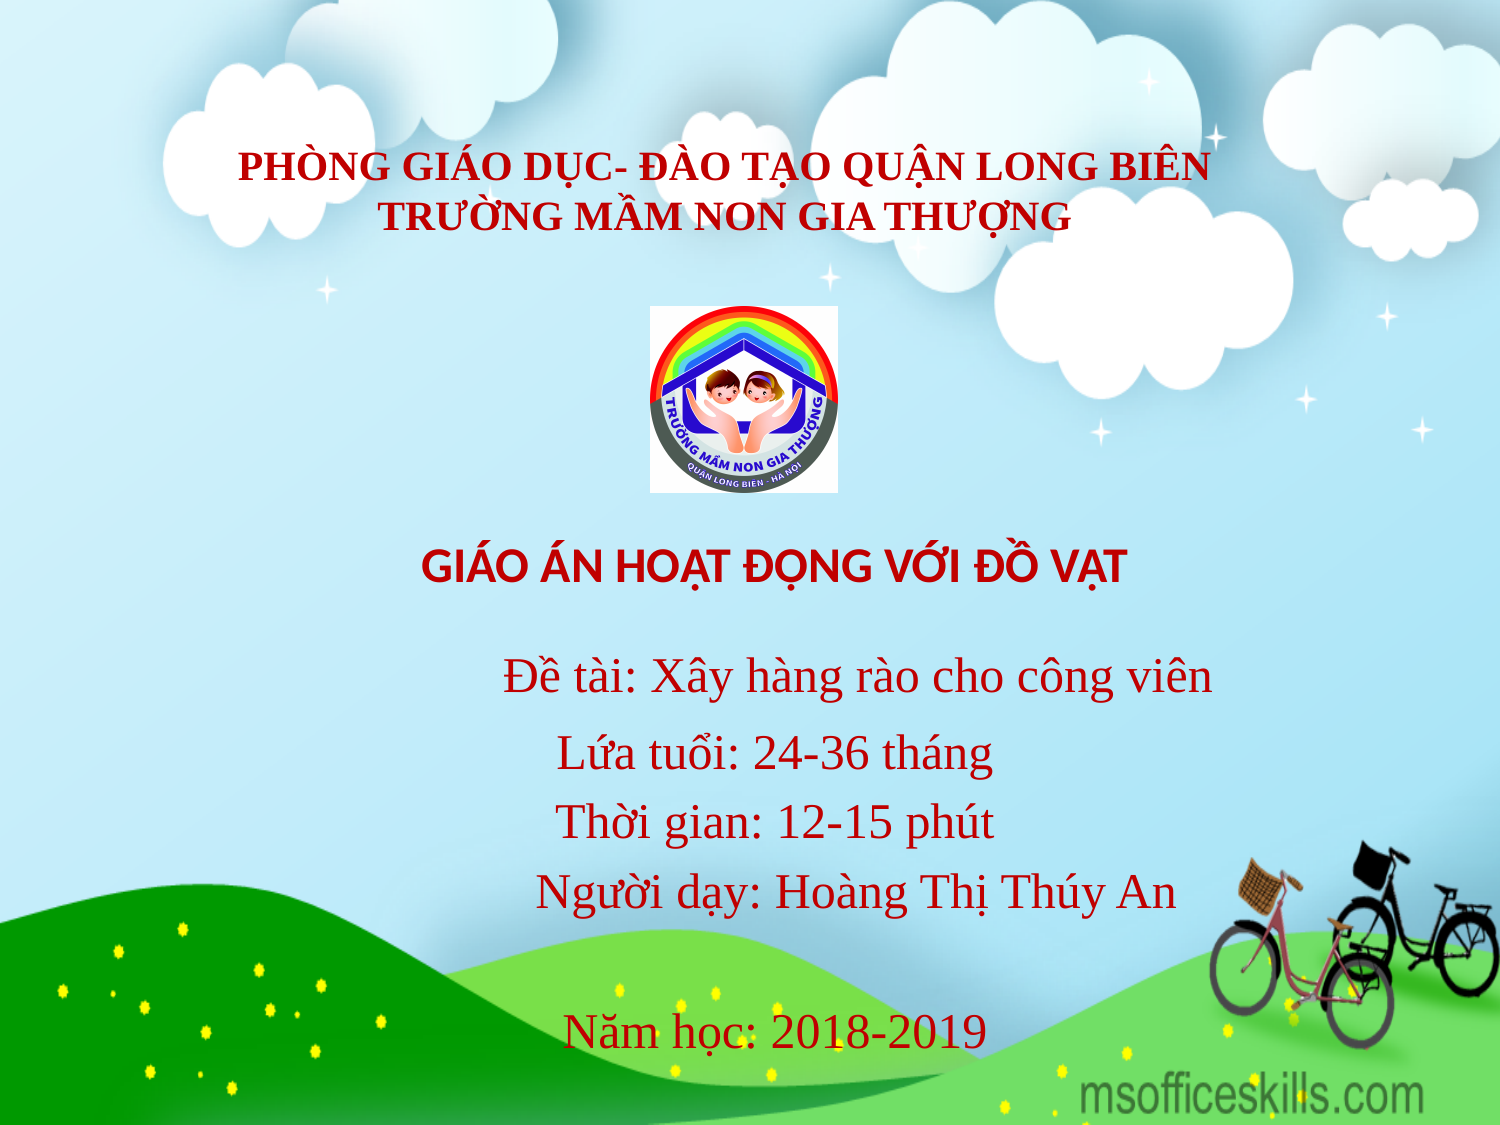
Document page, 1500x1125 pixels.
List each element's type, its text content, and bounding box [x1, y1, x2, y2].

title PHÒNG GIÁO DỤC- ĐÀO TẠO QUẬN LONG BIÊN TRƯỜNG MẦM NON GIA THƯỢNG [87, 101, 1363, 277]
text_box [125, 299, 1363, 475]
picture [0, 0, 1500, 1125]
subtitle GIÁO ÁN HOẠT ĐỘNG VỚI ĐỒ VẬT Đề tài: Xây hàng rào cho công viên Lứa tuổi: 24-36 tháng Thời gian: 12-15 phút Người dạy: Hoàng Thị Thúy An Năm học: 2018-2019 [87, 525, 1463, 1075]
